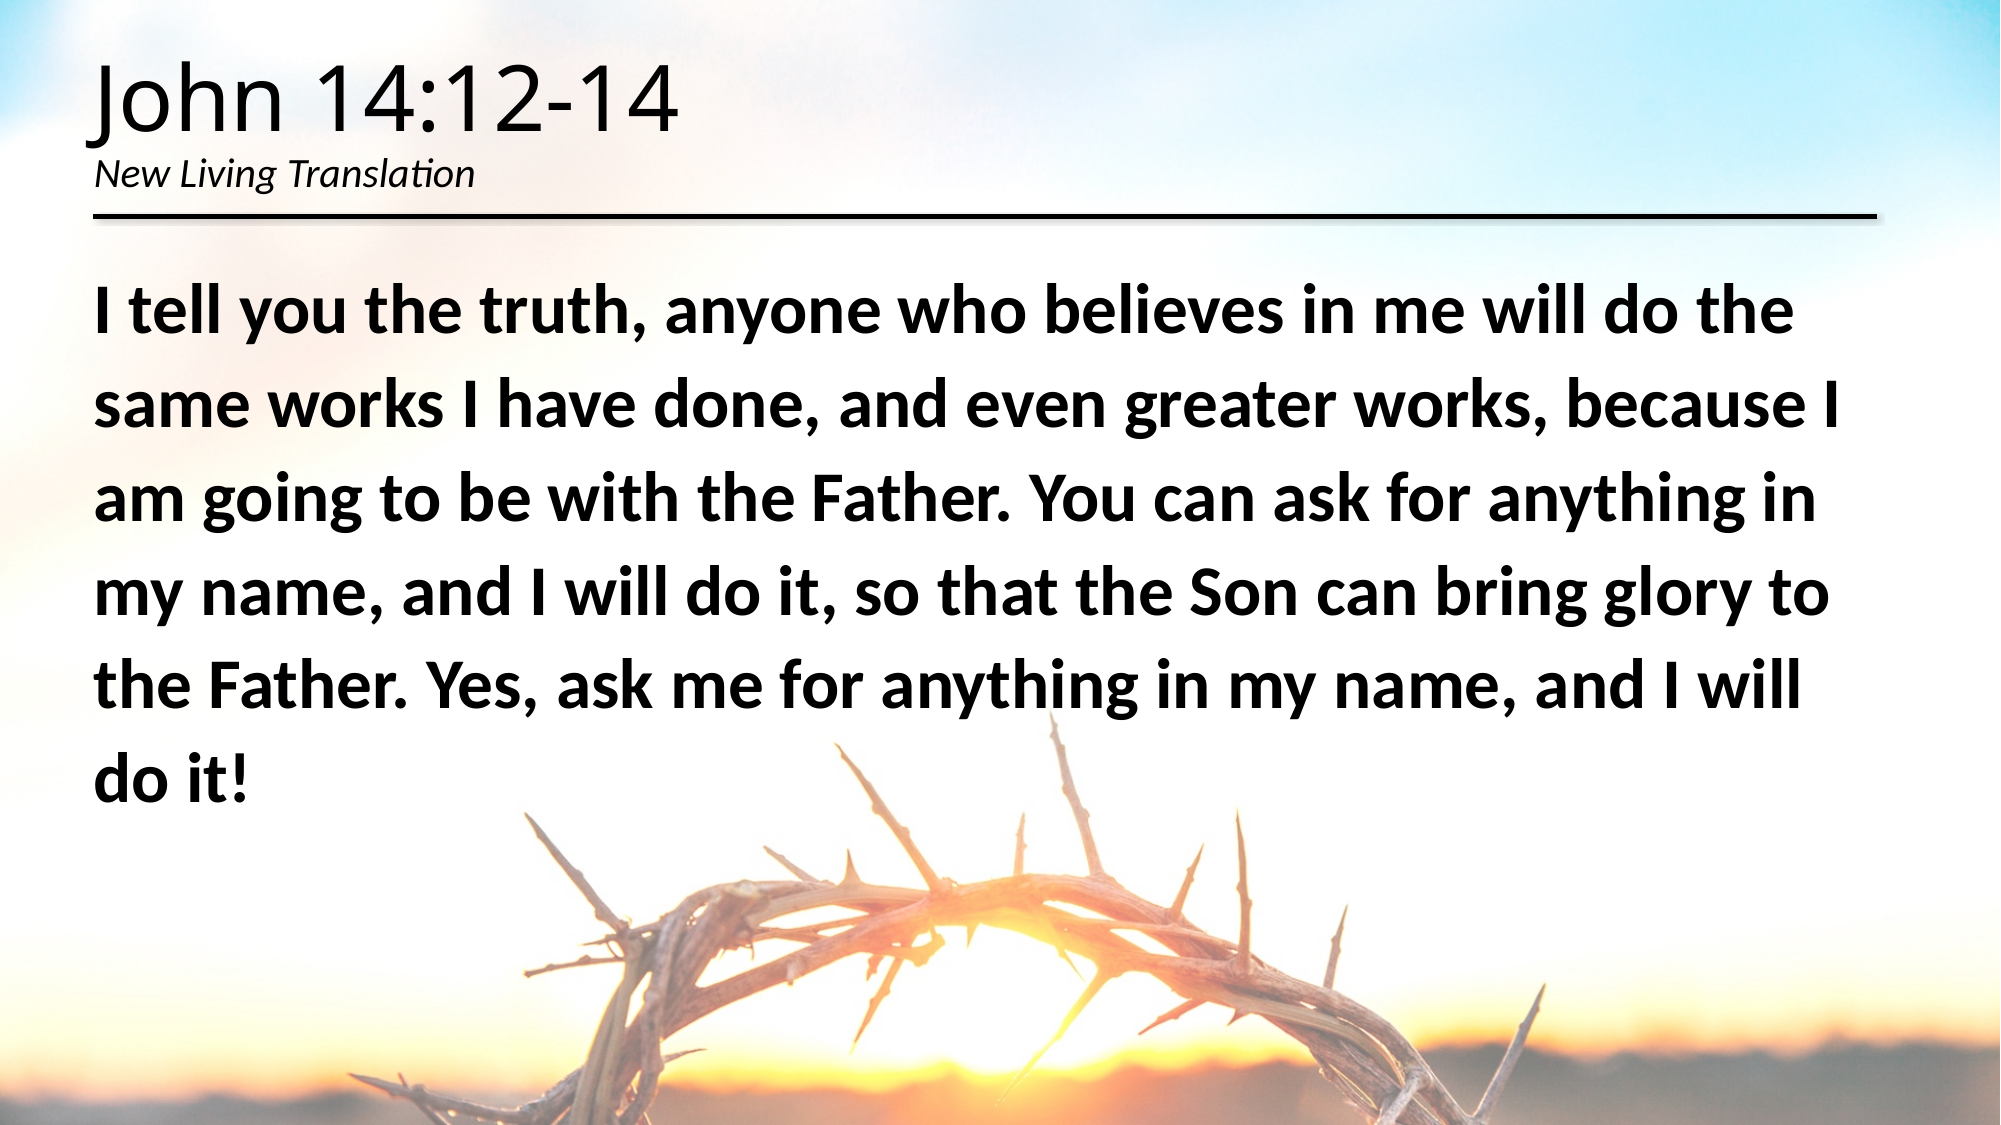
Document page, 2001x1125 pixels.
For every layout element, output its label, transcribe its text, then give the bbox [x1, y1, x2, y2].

list I tell you the truth, anyone who believes in me will do the same works I have done, and even greater works, because I am going to be with the Father. You can ask for anything in my name, and I will do it, so that the Son can bring glory to the Father. Yes, ask me for anything in my name, and I will do it! [78, 245, 1878, 828]
title John 14:12-14 New Living Translation [78, 32, 1804, 217]
